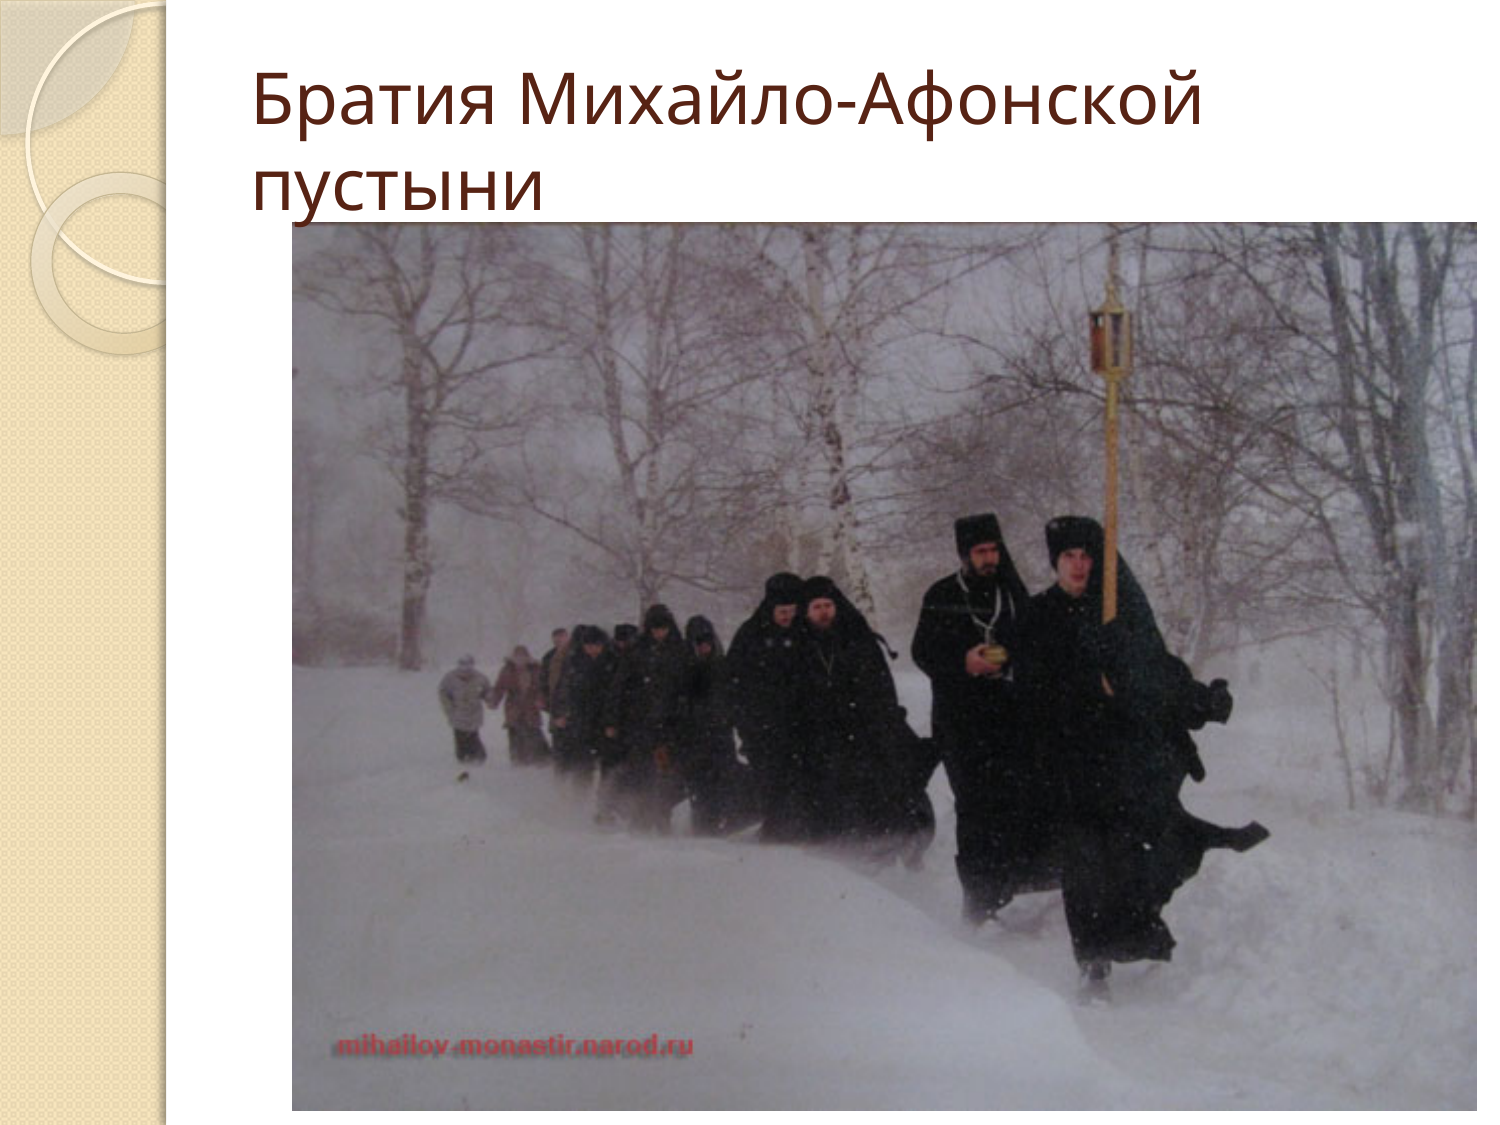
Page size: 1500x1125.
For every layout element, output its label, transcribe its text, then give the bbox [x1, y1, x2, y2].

title Братия Михайло-Афонской пустыни [235, 45, 1466, 233]
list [292, 222, 1477, 1111]
